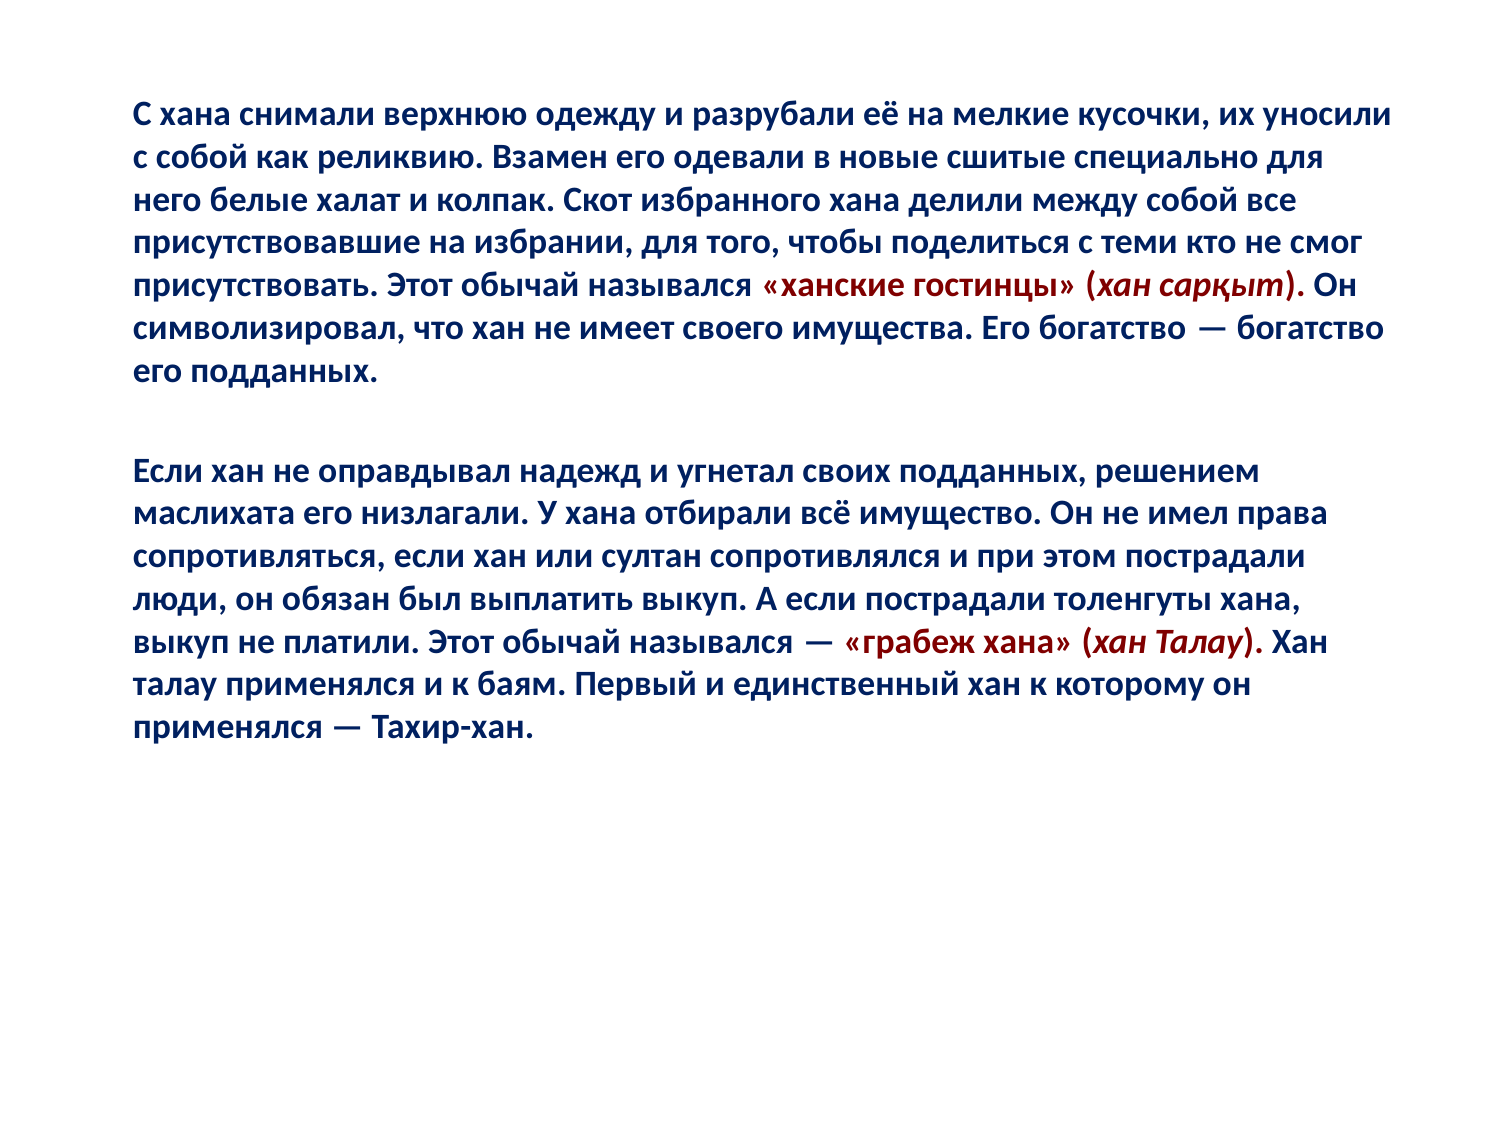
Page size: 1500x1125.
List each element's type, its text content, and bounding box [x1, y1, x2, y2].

list С хана снимали верхнюю одежду и разрубали её на мелкие кусочки, их уносили с собой как реликвию. Взамен его одевали в новые сшитые специально для него белые халат и колпак. Скот избранного хана делили между собой все присутствовавшие на избрании, для того, чтобы поделиться с теми кто не смог присутствовать. Этот обычай назывался «ханские гостинцы» (хан сарқыт). Он символизировал, что хан не имеет своего имущества. Его богатство — богатство его подданных. Если хан не оправдывал надежд и угнетал своих подданных, решением маслихата его низлагали. У хана отбирали всё имущество. Он не имел права сопротивляться, если хан или султан сопротивлялся и при этом пострадали люди, он обязан был выплатить выкуп. А если пострадали толенгуты хана, выкуп не платили. Этот обычай назывался — «грабеж хана» (хан Талау). Хан талау применялся и к баям. Первый и единственный хан к которому он применялся — Тахир-хан. [64, 78, 1415, 764]
